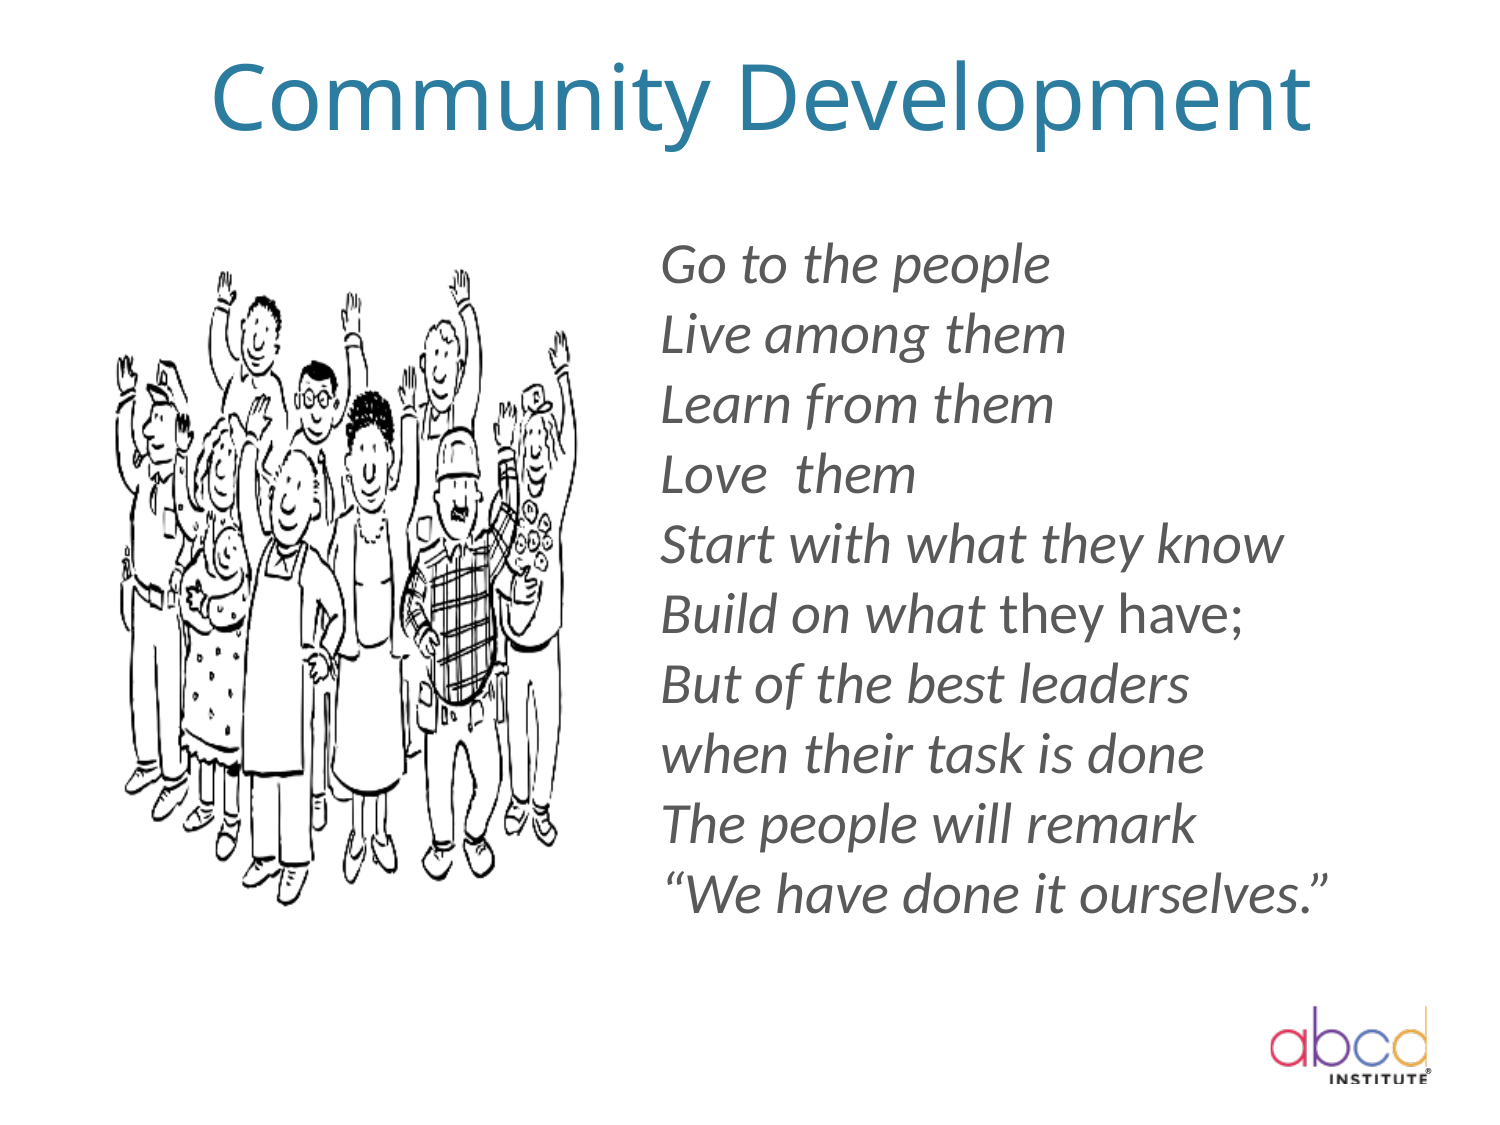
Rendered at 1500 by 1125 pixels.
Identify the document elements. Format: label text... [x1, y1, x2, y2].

picture [108, 255, 587, 920]
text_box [1270, 1004, 1451, 1091]
text_box Community Development [108, 31, 1415, 157]
list Go to the people Live among them Learn from them Love them Start with what they know Build on what they have; But of the best leaders when their task is done The people will remark “We have done it ourselves.” [250, 217, 1398, 865]
